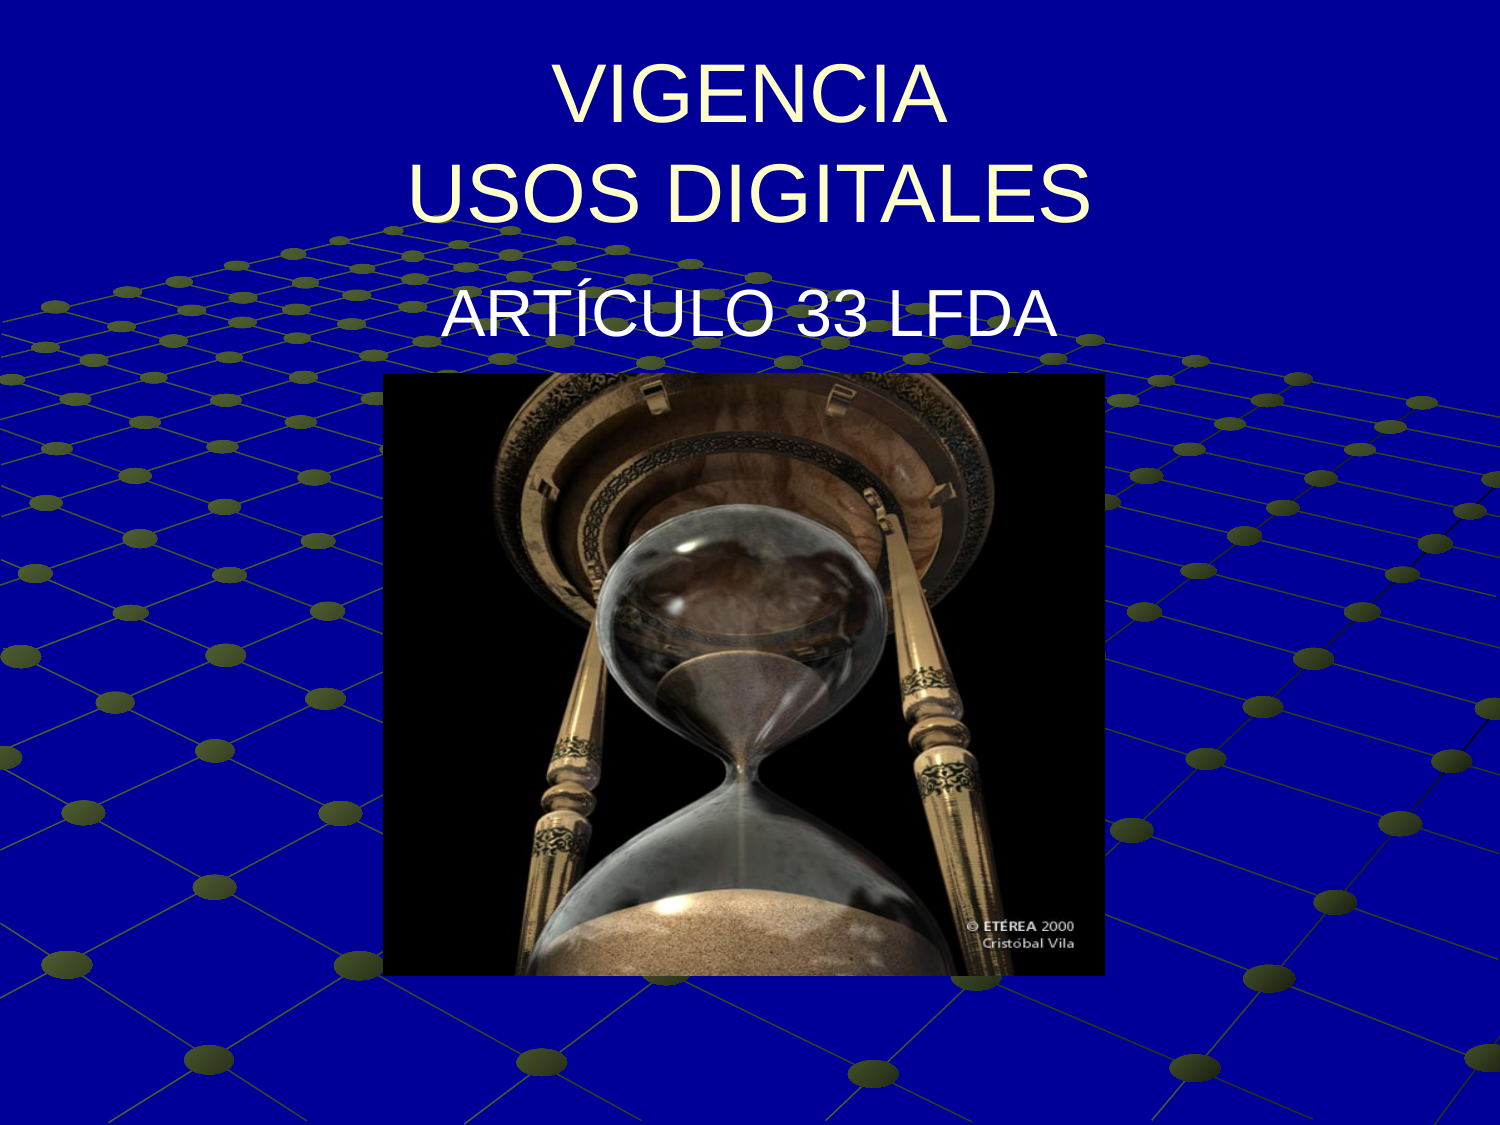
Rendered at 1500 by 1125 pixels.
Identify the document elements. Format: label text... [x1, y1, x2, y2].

title VIGENCIA USOS DIGITALES [74, 44, 1426, 233]
picture [383, 373, 1105, 976]
list ARTÍCULO 33 LFDA [74, 262, 1426, 1007]
